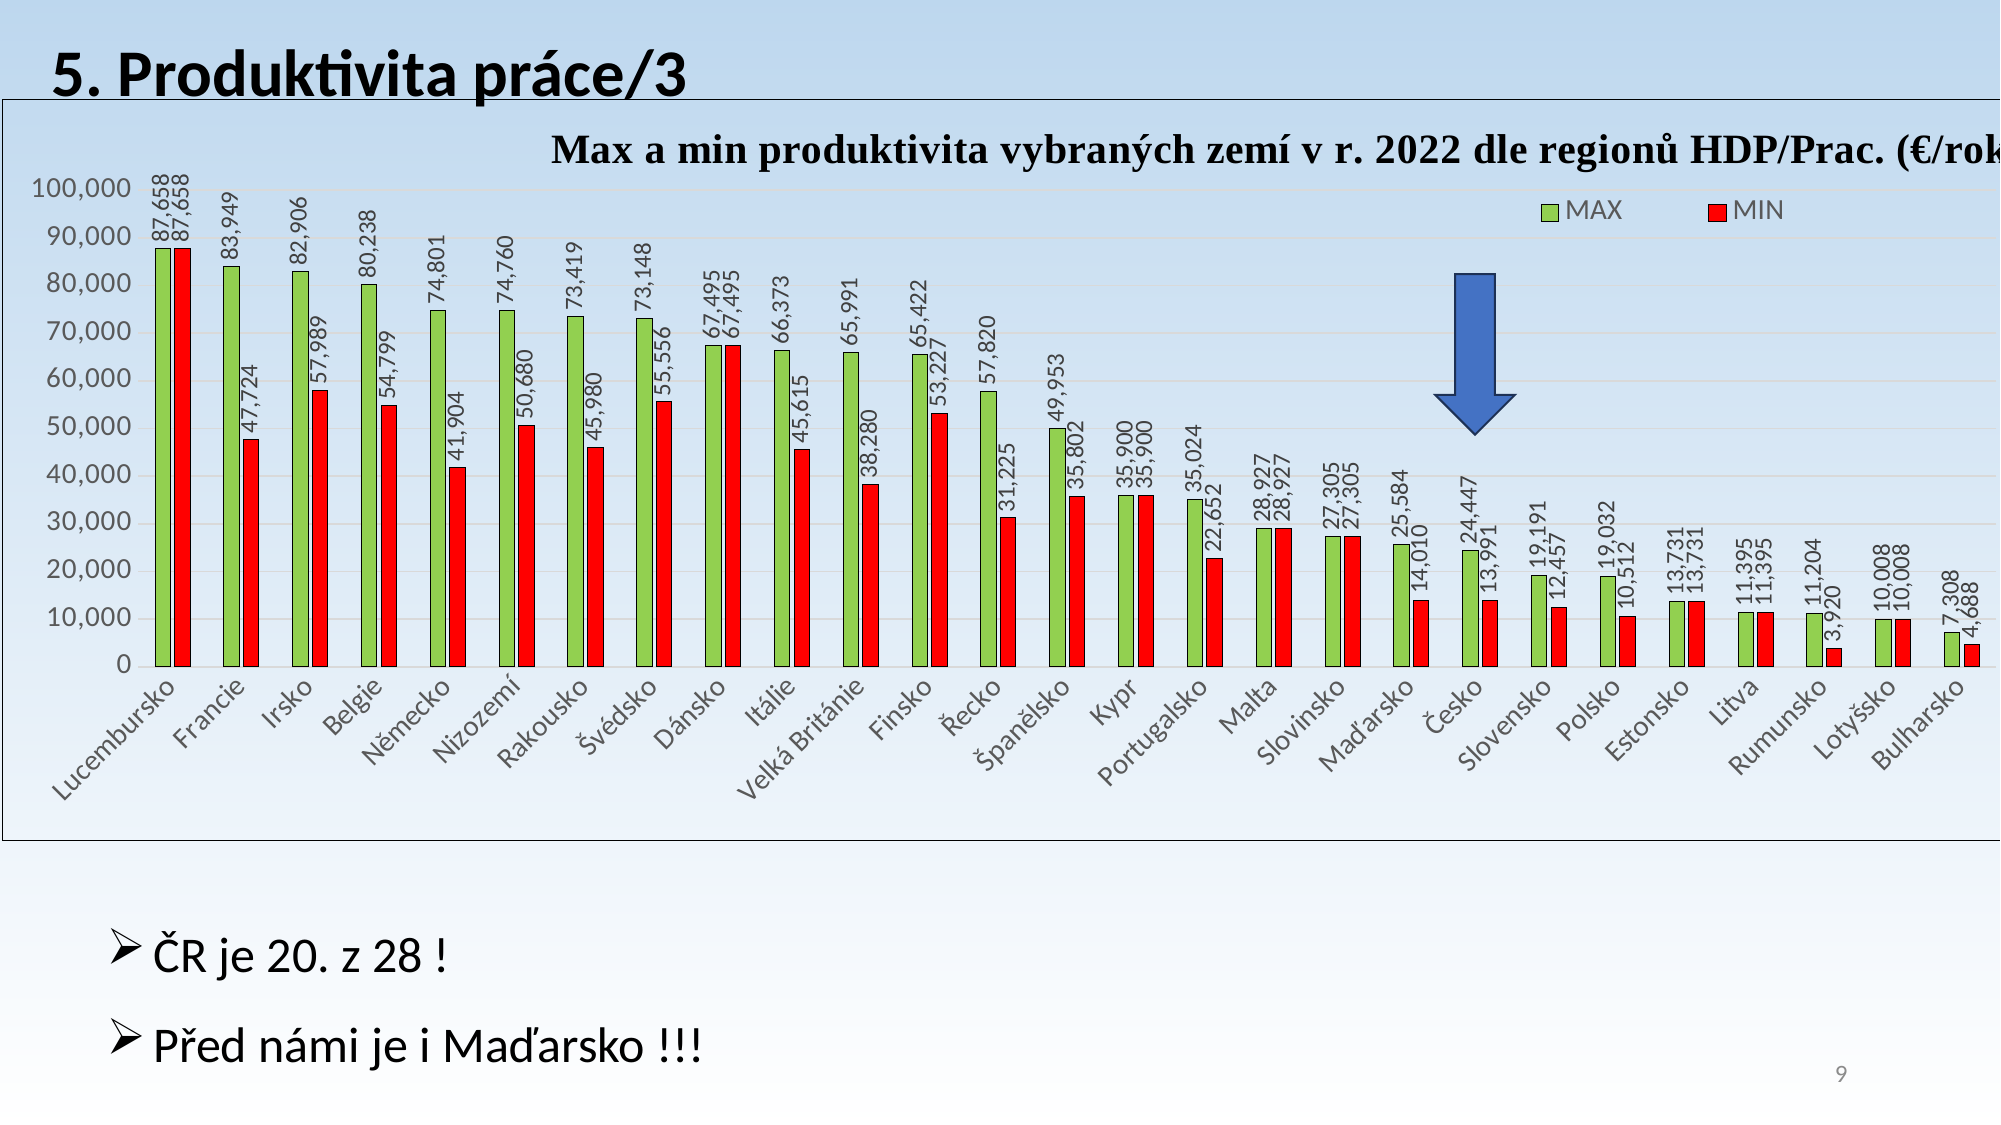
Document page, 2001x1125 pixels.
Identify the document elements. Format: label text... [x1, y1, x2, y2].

text_box ČR je 20. z 28 ! Před námi je i Maďarsko !!! [91, 885, 720, 1080]
slide_number 9 [1412, 1042, 1863, 1103]
chart [2, 99, 2000, 841]
text_box 5. Produktivita práce/3 [36, 22, 704, 99]
